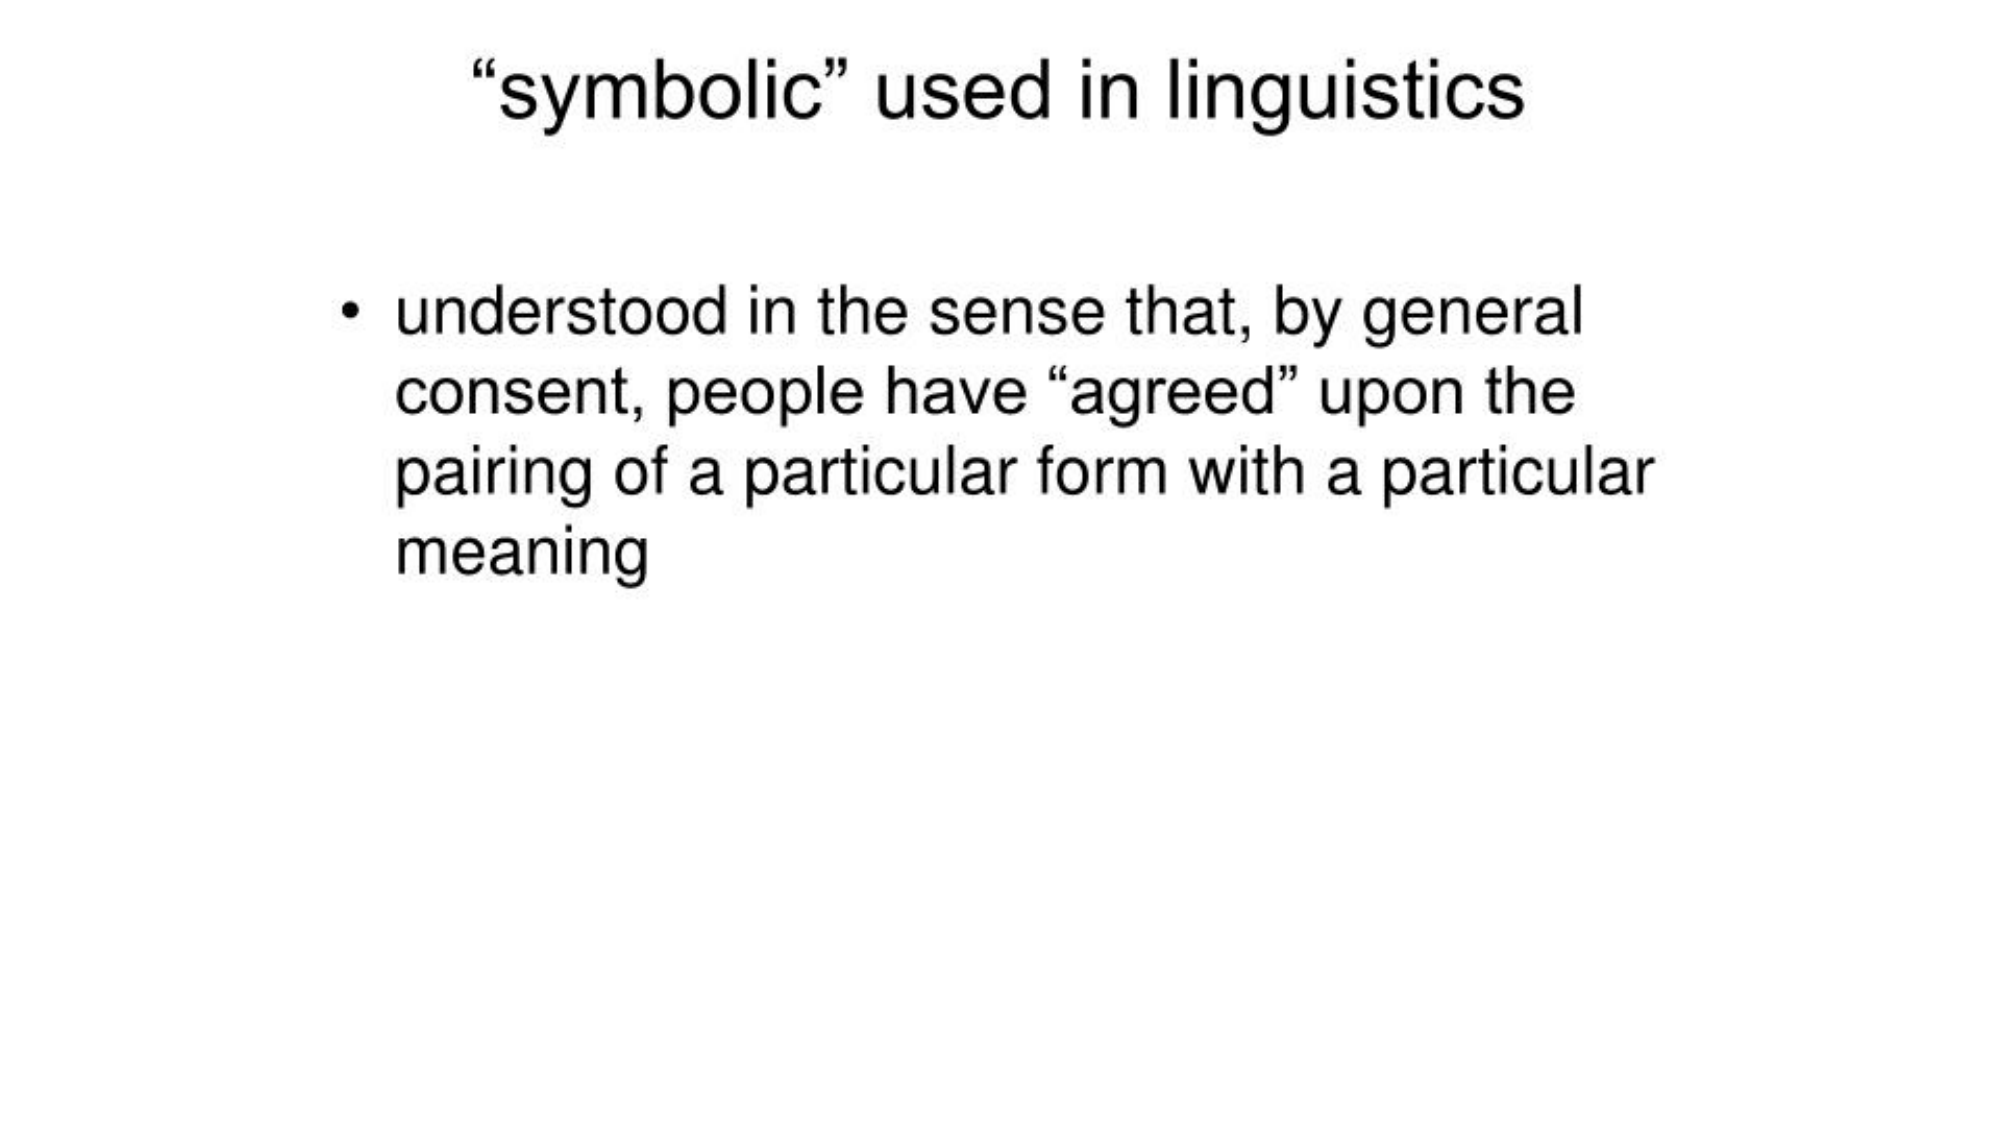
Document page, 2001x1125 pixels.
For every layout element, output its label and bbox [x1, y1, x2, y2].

picture [249, 0, 1750, 1125]
